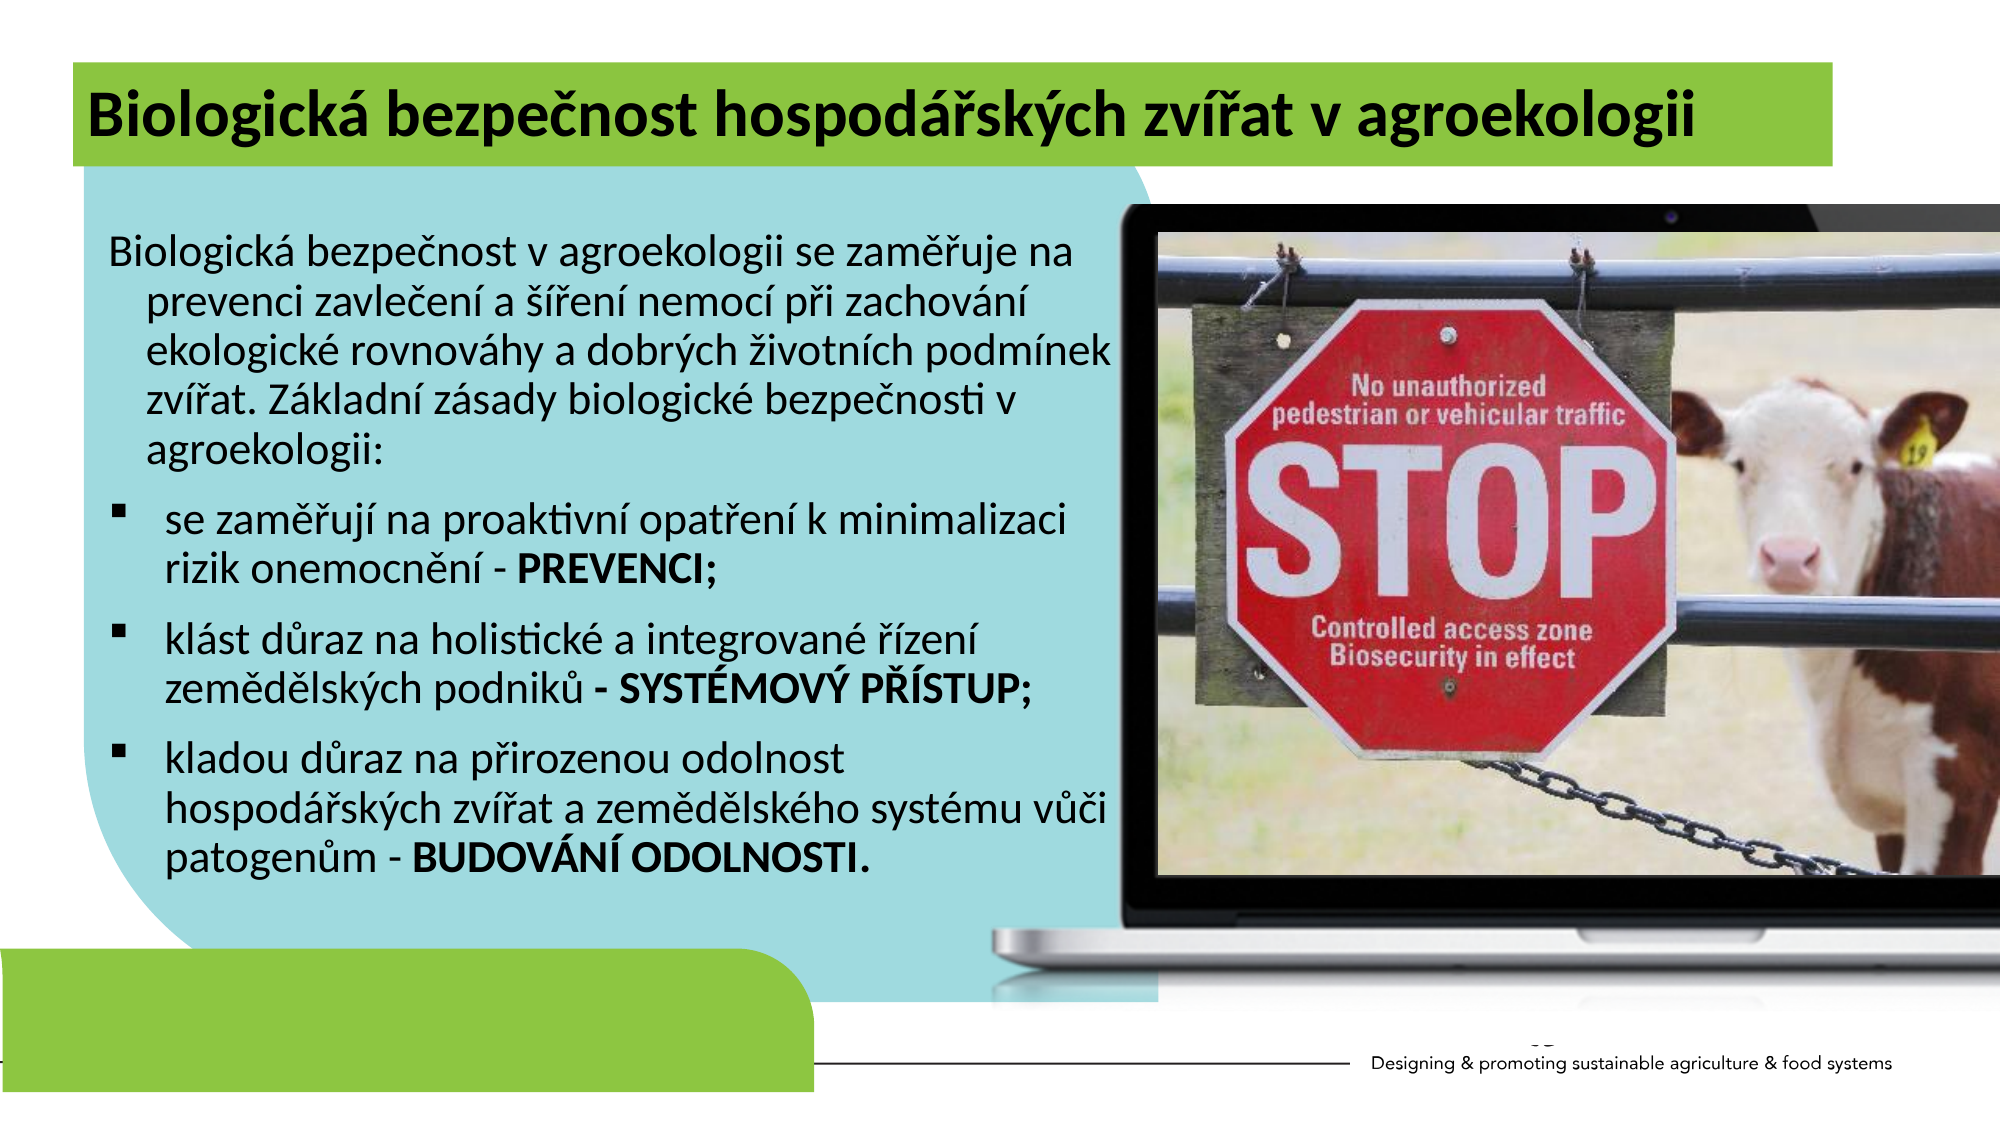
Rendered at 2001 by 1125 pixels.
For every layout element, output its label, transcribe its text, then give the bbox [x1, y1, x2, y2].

list Biologická bezpečnost v agroekologii se zaměřuje na prevenci zavlečení a šíření nemocí při zachování ekologické rovnováhy a dobrých životních podmínek zvířat. Základní zásady biologické bezpečnosti v agroekologii: se zaměřují na proaktivní opatření k minimalizaci rizik onemocnění - PREVENCI; klást důraz na holistické a integrované řízení zemědělských podniků - SYSTÉMOVÝ PŘÍSTUP; kladou důraz na přirozenou odolnost hospodářských zvířat a zemědělského systému vůči patogenům - BUDOVÁNÍ ODOLNOSTI. [93, 219, 1138, 875]
list Biologická bezpečnost hospodářských zvířat v agroekologii [73, 62, 1833, 167]
picture [900, 204, 2000, 1088]
